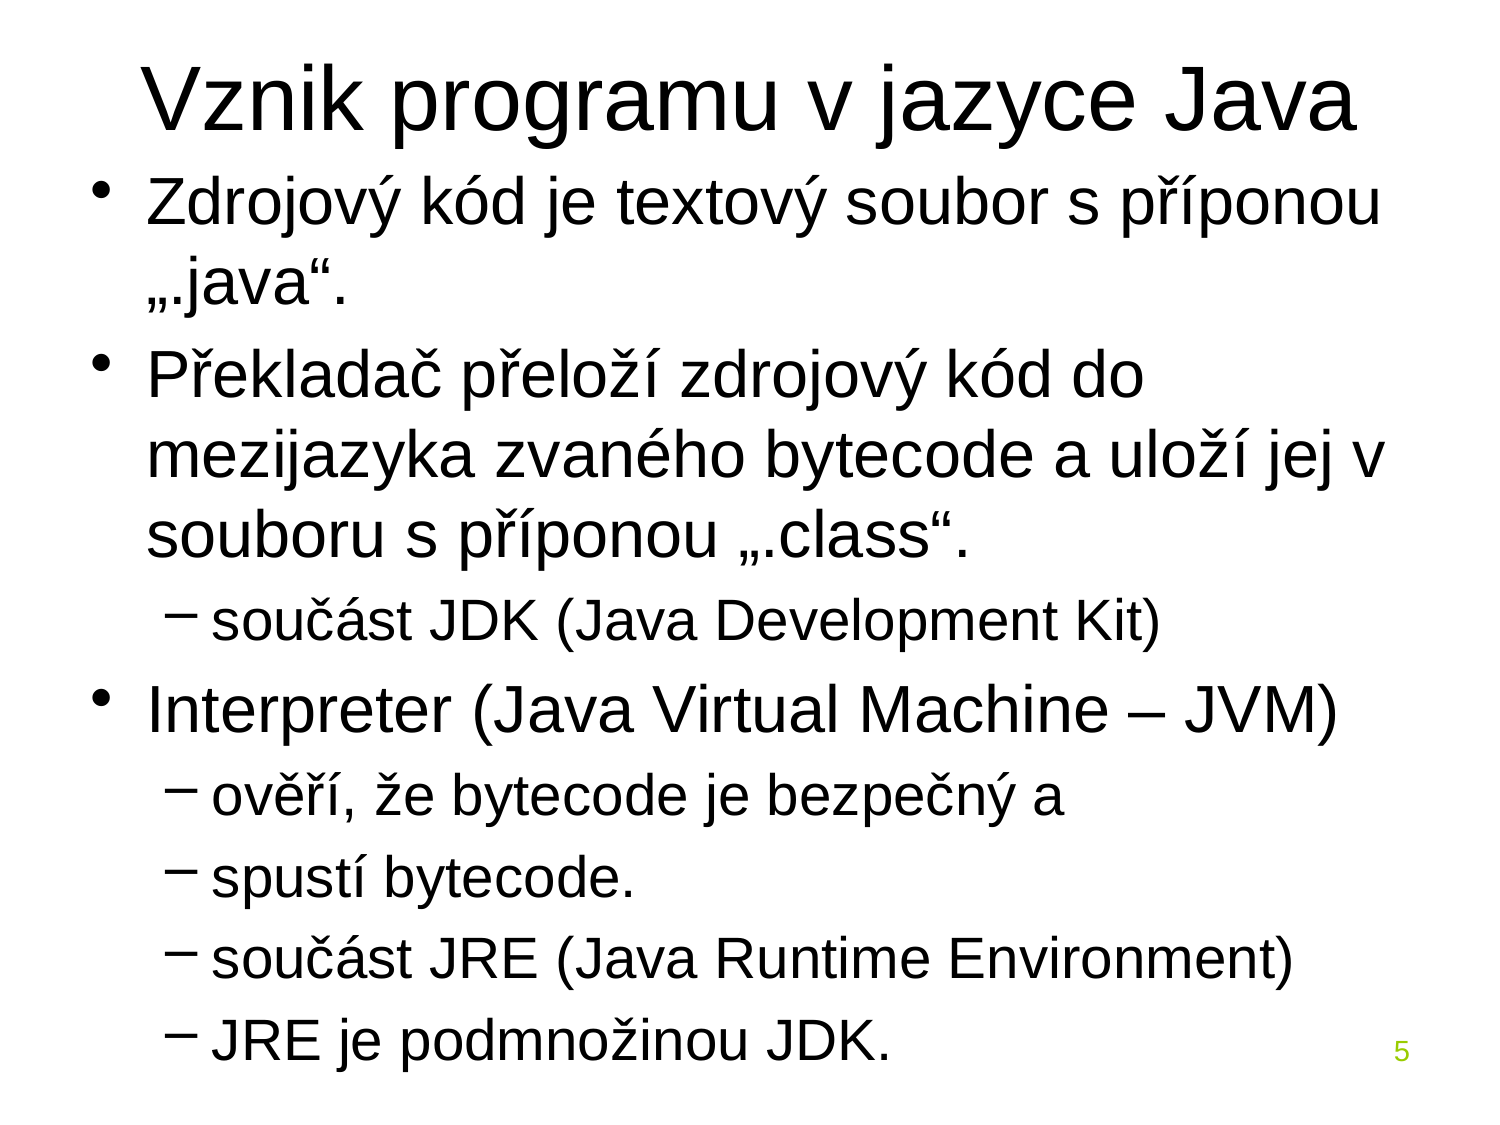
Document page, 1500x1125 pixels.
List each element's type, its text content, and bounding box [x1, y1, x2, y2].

list Zdrojový kód je textový soubor s příponou „.java“. Překladač přeloží zdrojový kód do mezijazyka zvaného bytecode a uloží jej v souboru s příponou „.class“. součást JDK (Java Development Kit) Interpreter (Java Virtual Machine – JVM) ověří, že bytecode je bezpečný a spustí bytecode. součást JRE (Java Runtime Environment) JRE je podmnožinou JDK. [75, 149, 1425, 1125]
title Vznik programu v jazyce Java [75, 0, 1425, 149]
